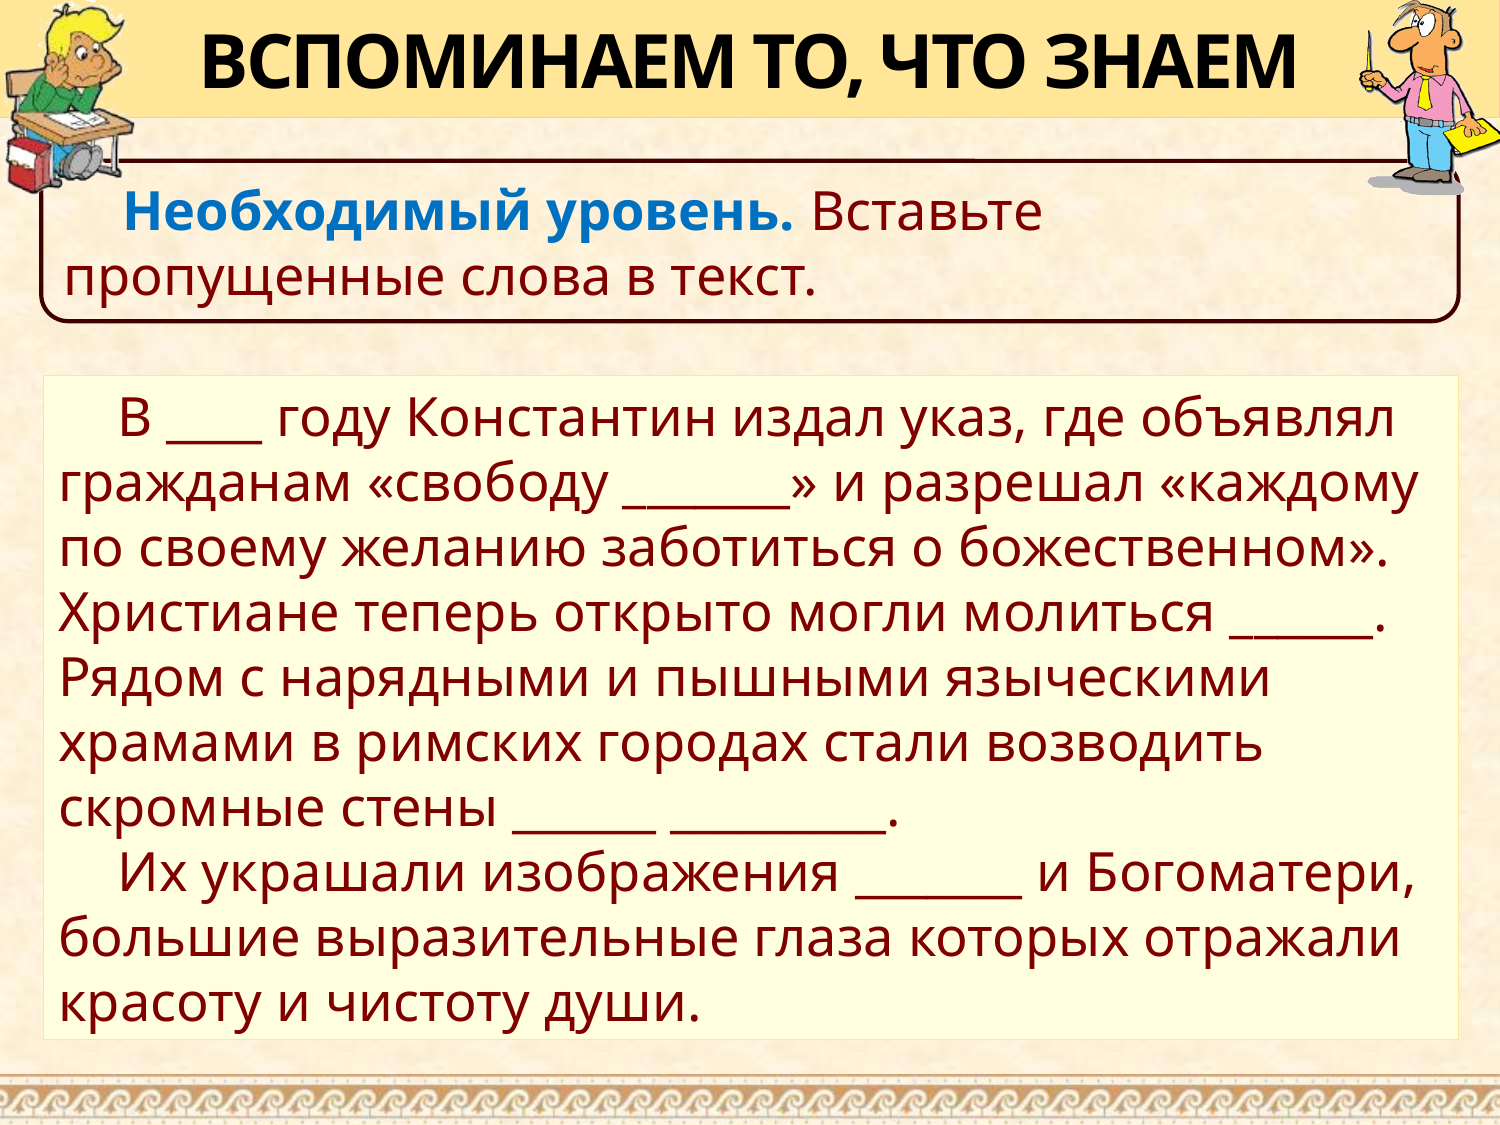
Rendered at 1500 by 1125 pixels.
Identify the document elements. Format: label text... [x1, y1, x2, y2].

title ВСПОМИНАЕМ ТО, ЧТО ЗНАЕМ [167, 0, 1346, 119]
picture [163, 119, 1351, 160]
picture [0, 118, 1500, 1125]
text_box Необходимый уровень. Вставьте пропущенные слова в текст. [41, 160, 1459, 322]
text_box В ____ году Константин издал указ, где объявлял гражданам «свободу _______» и разрешал «каждому по своему желанию заботиться о божественном». Христиане теперь открыто могли молиться ______. Рядом с нарядными и пышными языческими храмами в римских городах стали возводить скромные стены ______ _________. Их украшали изображения _______ и Богоматери, большие выразительные глаза которых отражали красоту и чистоту души. [43, 375, 1459, 1040]
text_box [1351, 0, 1500, 197]
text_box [2, 0, 163, 197]
